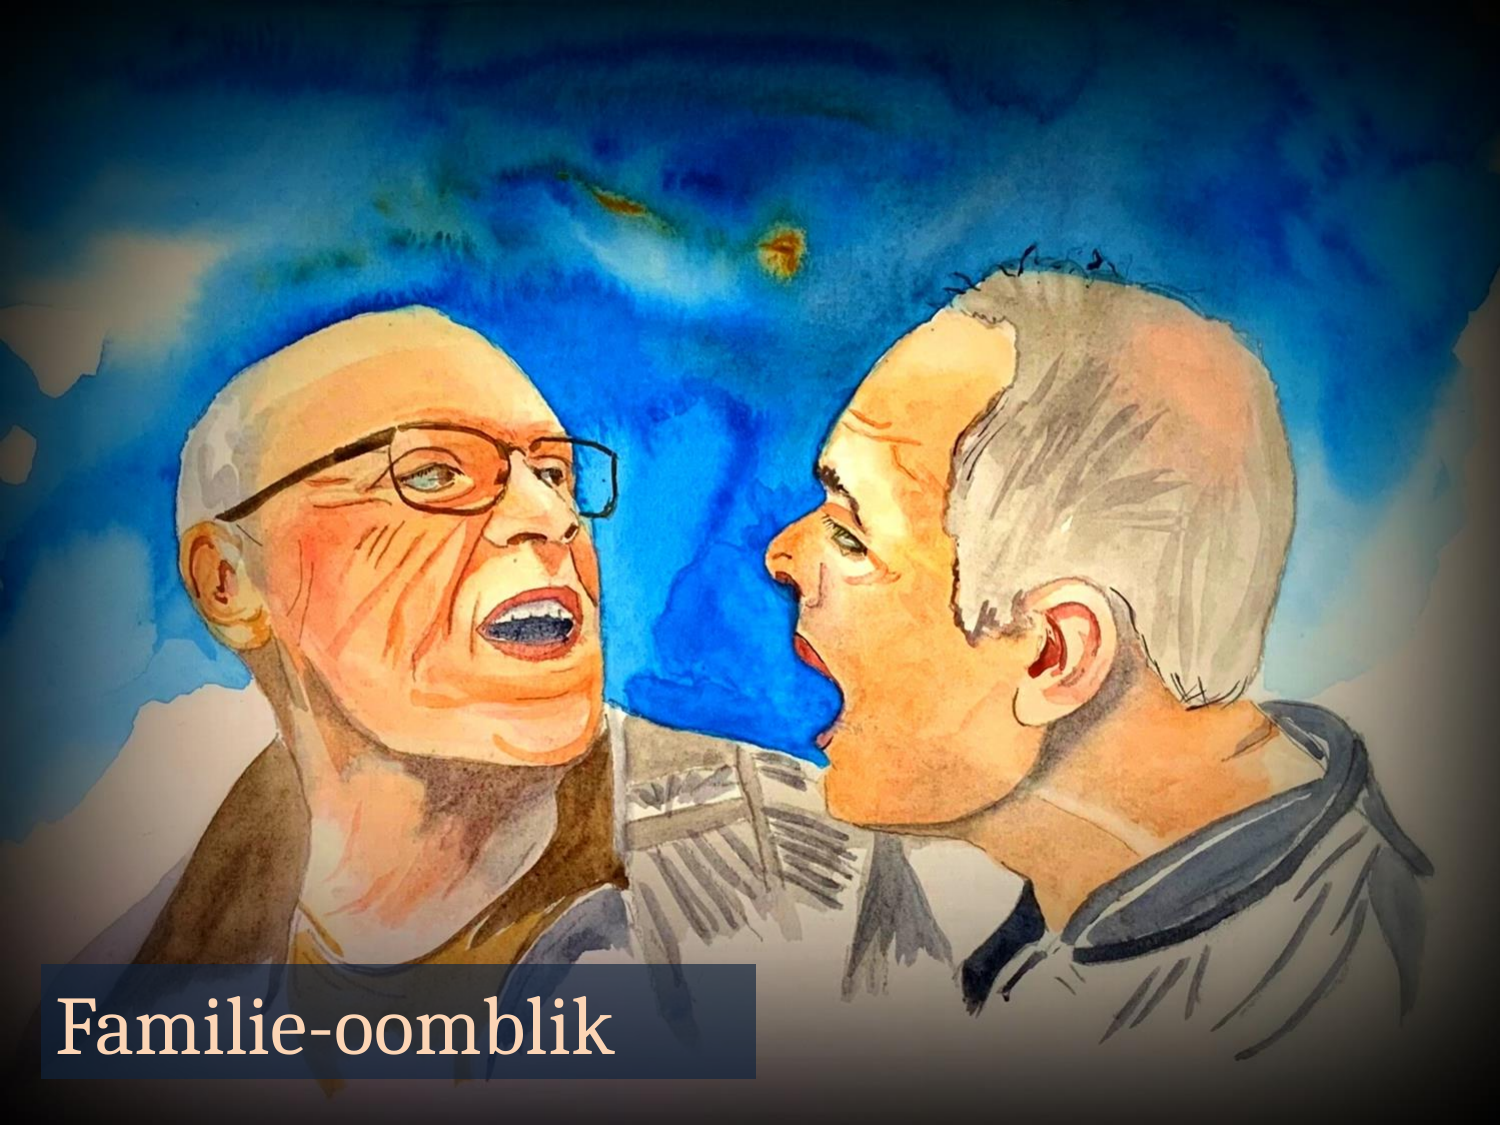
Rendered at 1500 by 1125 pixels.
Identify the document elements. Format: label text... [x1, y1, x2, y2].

text_box Familie-oomblik [41, 964, 756, 1079]
picture [0, 0, 1500, 1125]
